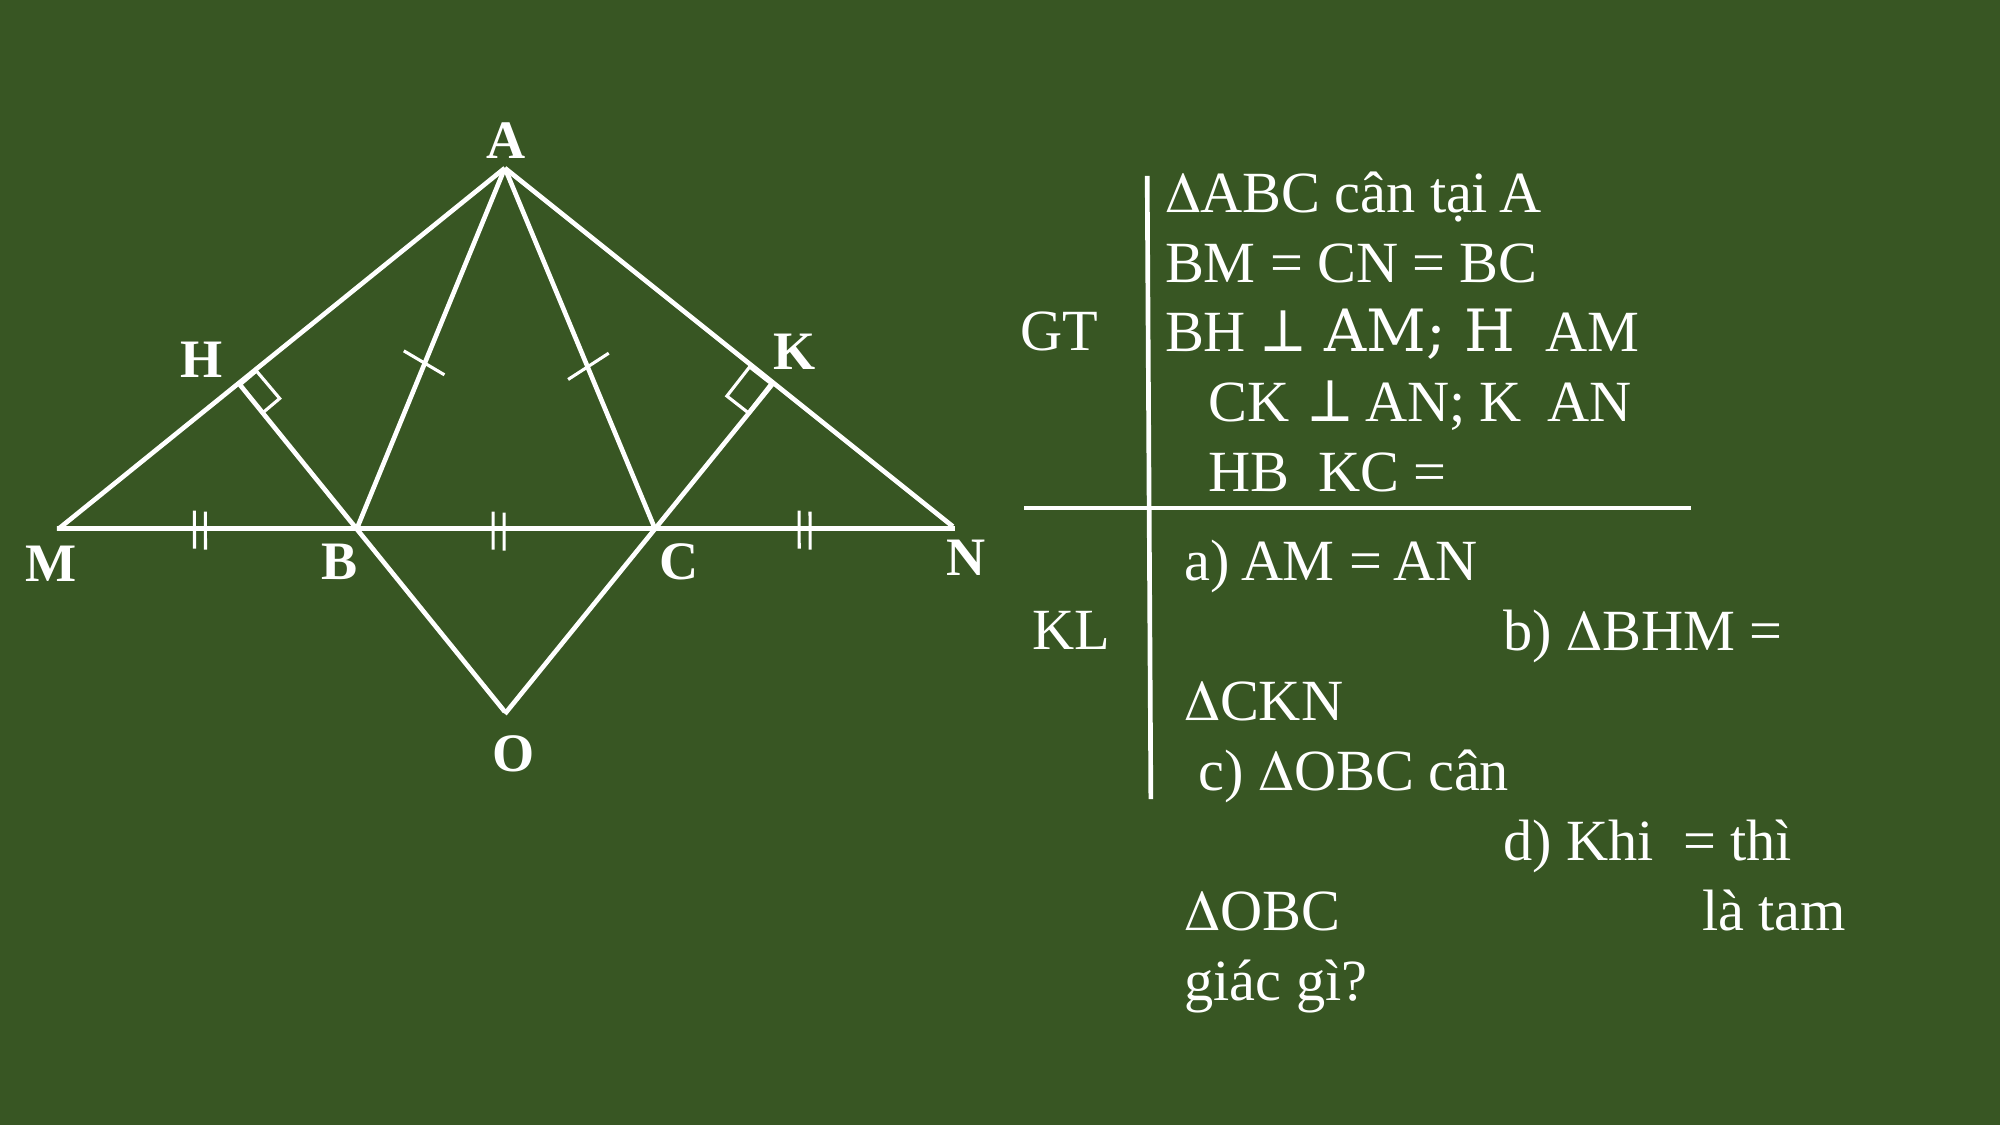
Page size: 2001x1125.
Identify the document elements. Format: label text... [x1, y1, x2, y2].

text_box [11, 97, 1028, 790]
text_box KL [1028, 583, 1160, 669]
text_box GT [1028, 284, 1147, 370]
